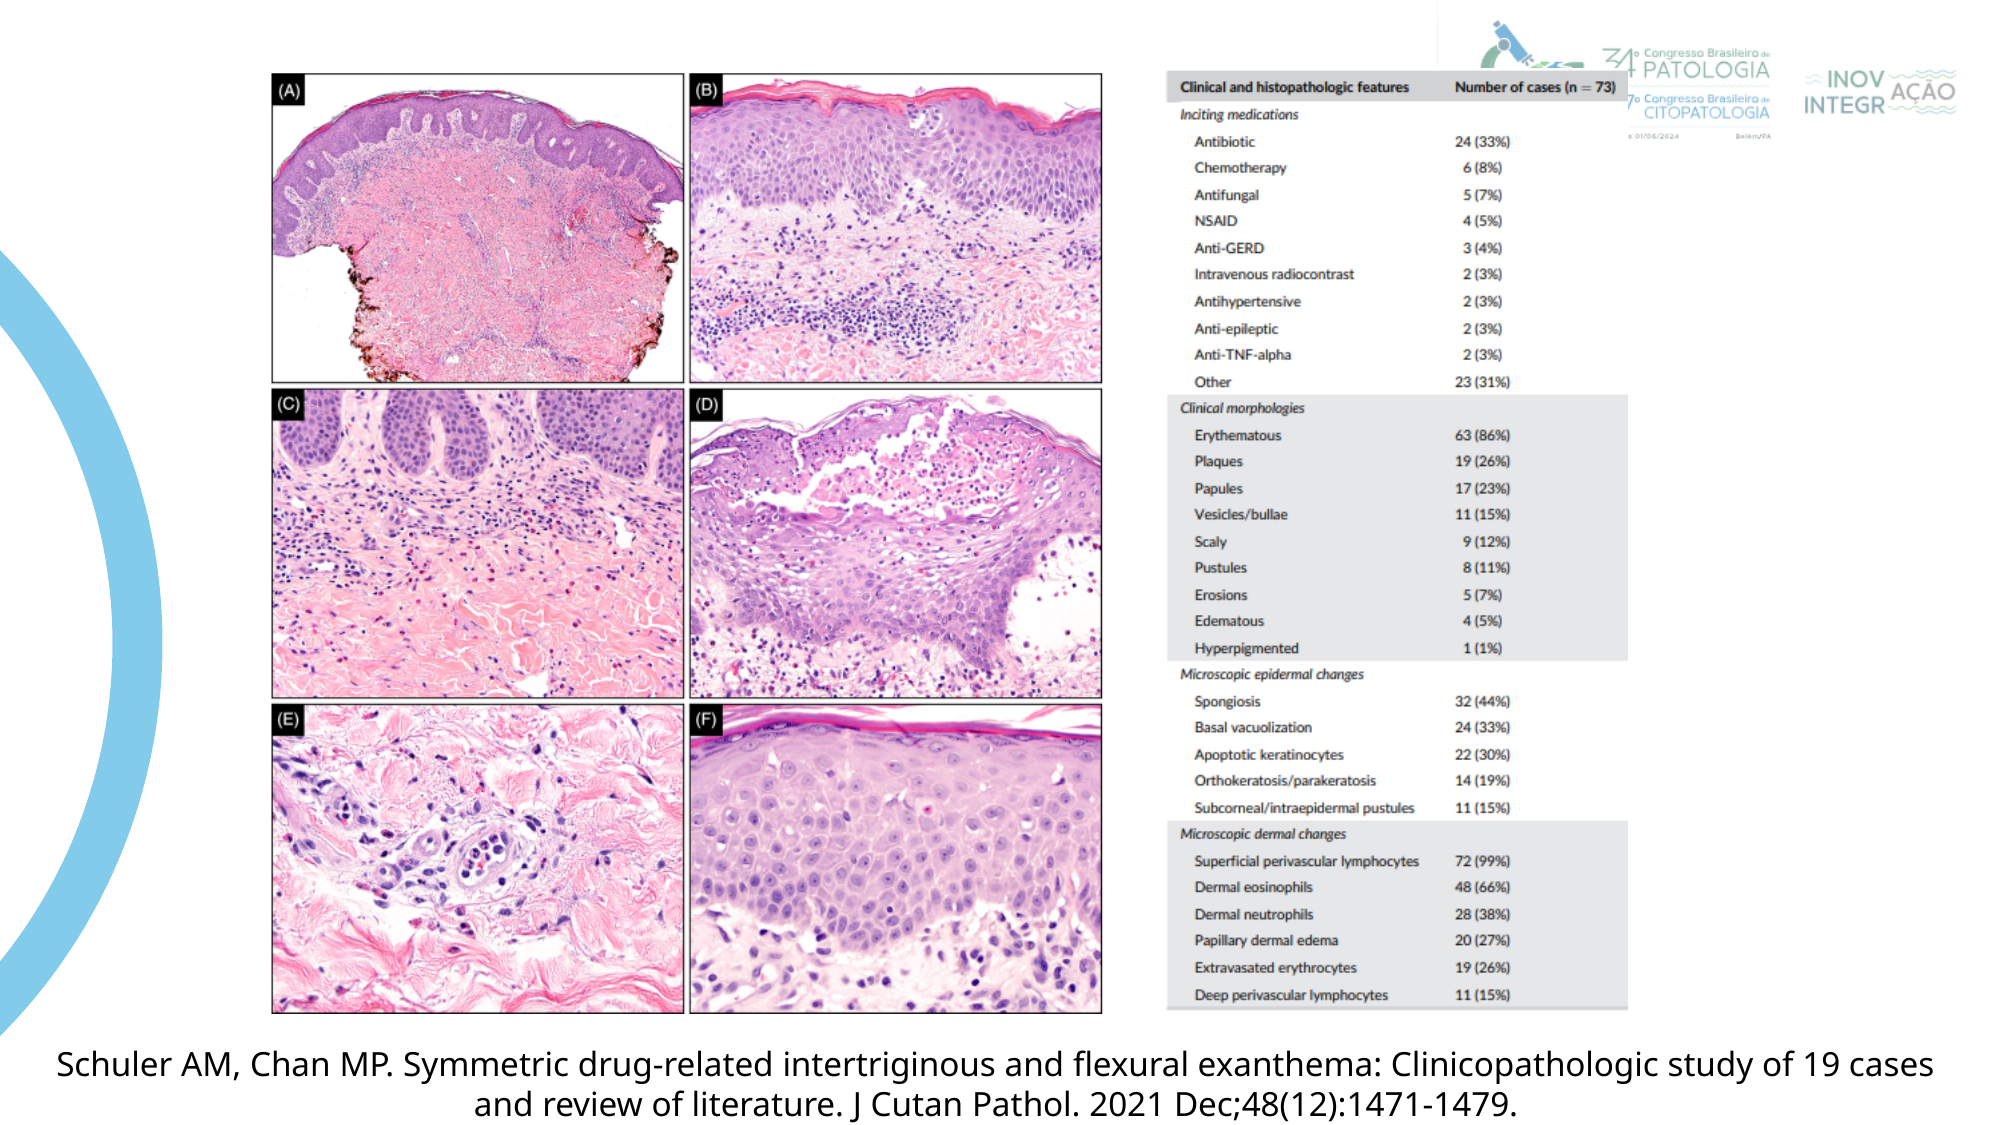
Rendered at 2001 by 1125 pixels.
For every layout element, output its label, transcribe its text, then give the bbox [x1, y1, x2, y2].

text_box [0, 284, 140, 1003]
picture [1162, 0, 1982, 1014]
text_box Schuler AM, Chan MP. Symmetric drug-related intertriginous and flexural exanthema: Clinicopathologic study of 19 cases and review of literature. J Cutan Pathol. 2021 Dec;48(12):1471-1479. [12, 1035, 1982, 1125]
picture [268, 67, 1106, 1014]
